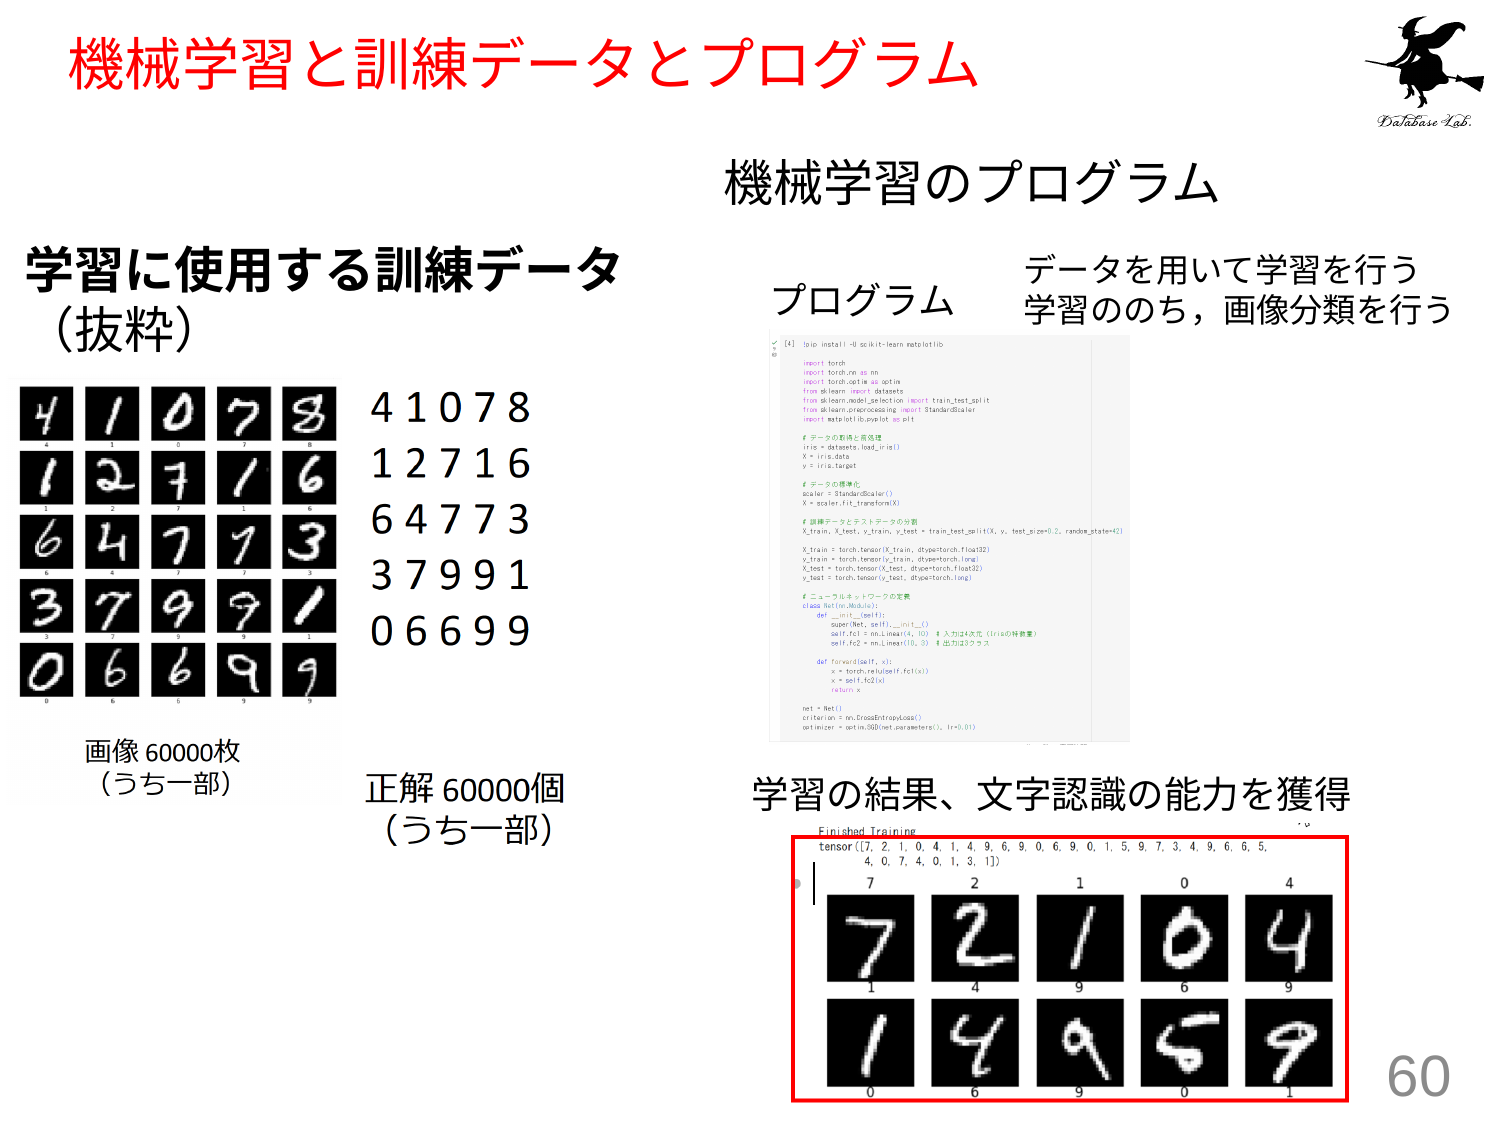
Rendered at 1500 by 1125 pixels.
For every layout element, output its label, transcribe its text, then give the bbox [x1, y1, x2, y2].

text_box データを用いて学習を行う 学習ののち，画像分類を行う [1009, 242, 1500, 337]
picture [347, 382, 585, 857]
slide_number 60 [1355, 1042, 1467, 1103]
text_box プログラム [754, 269, 971, 330]
picture [787, 823, 1355, 1103]
title 機械学習と訓練データとプログラム [52, 28, 1441, 106]
text_box 機械学習のプログラム [708, 144, 1500, 355]
text_box 学習に使用する訓練データ （抜粋） [9, 231, 640, 367]
picture [6, 374, 342, 806]
picture [1362, 14, 1486, 130]
picture [769, 329, 1130, 745]
text_box 学習の結果、文字認識の能力を獲得 [736, 763, 1367, 824]
